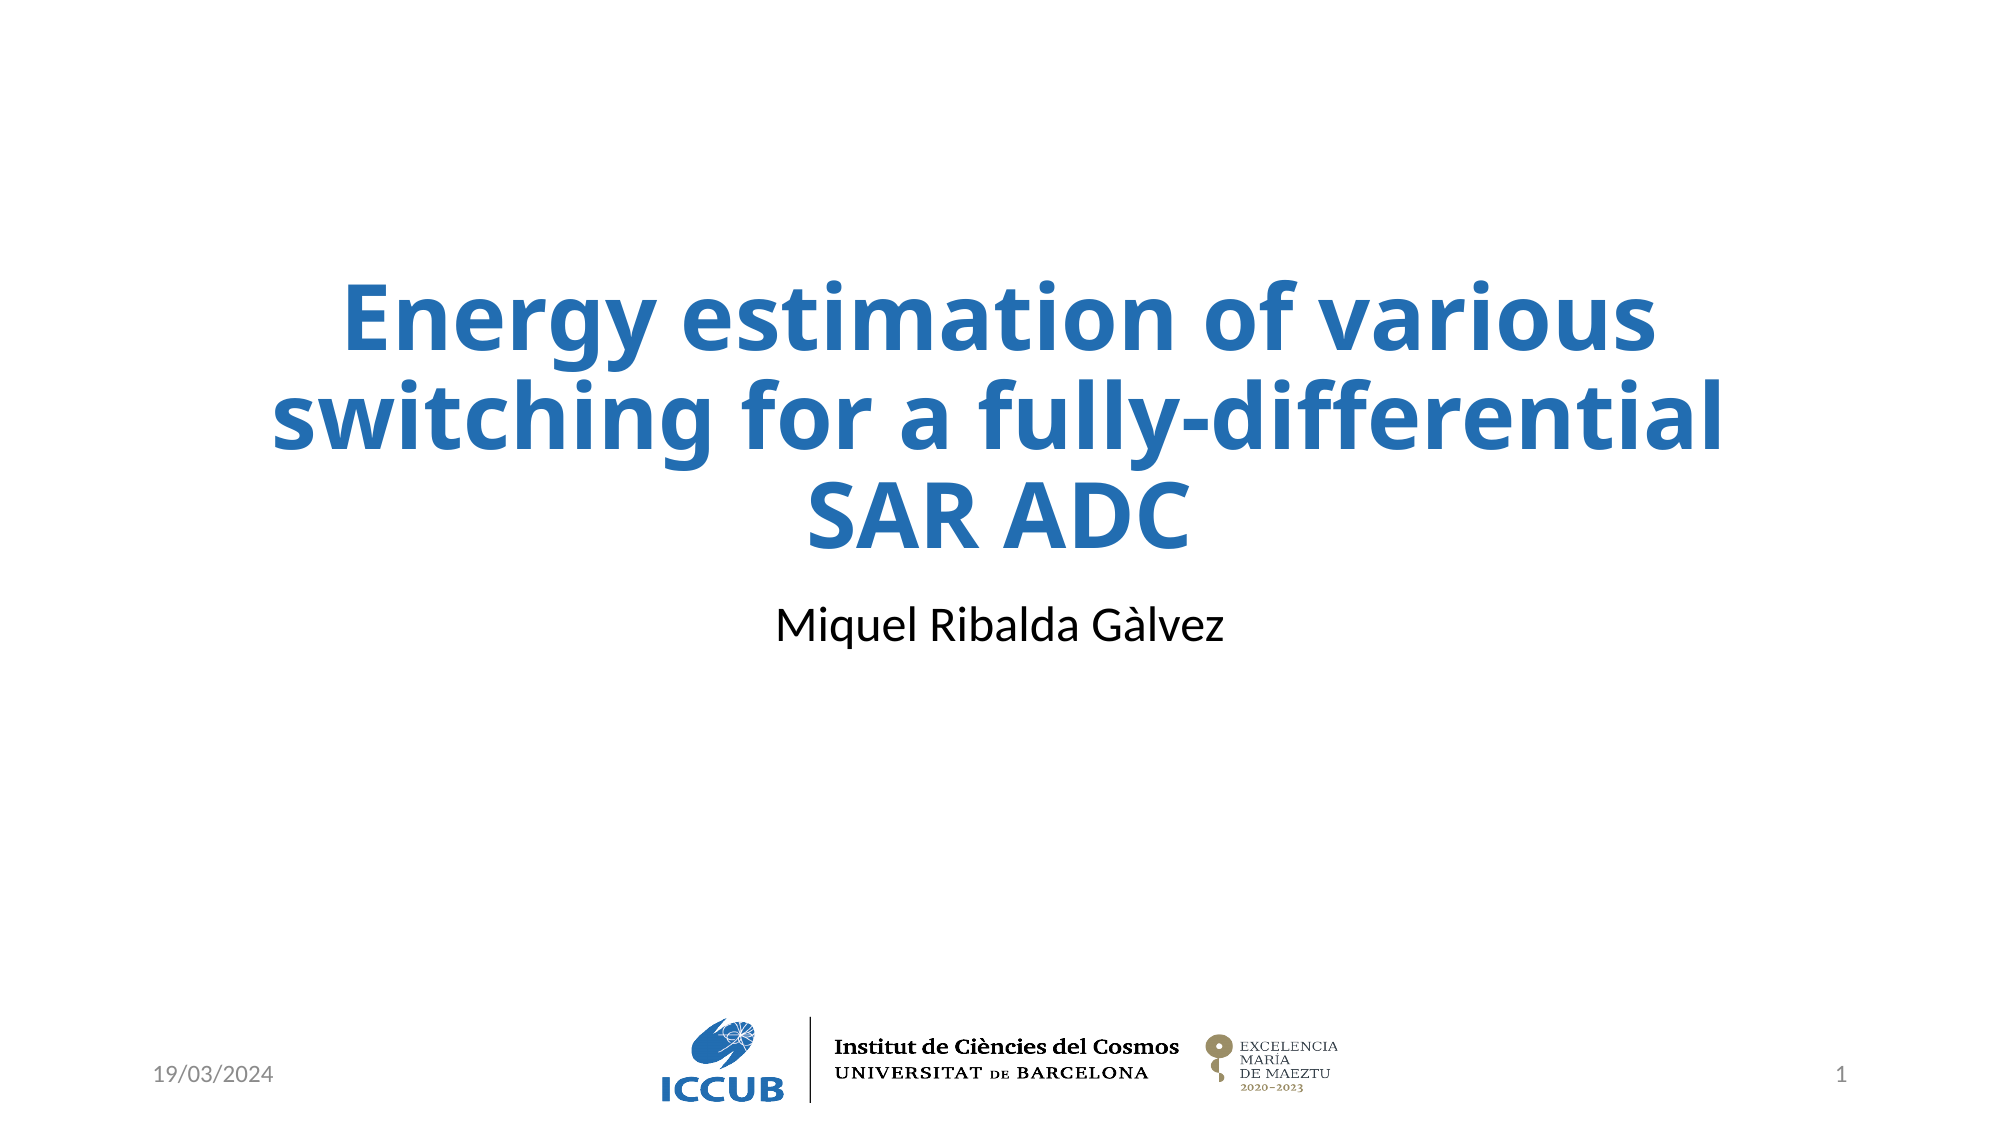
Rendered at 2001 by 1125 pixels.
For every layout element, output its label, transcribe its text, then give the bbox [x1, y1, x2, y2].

picture [662, 1013, 1338, 1103]
title Energy estimation of various switching for a fully-differential SAR ADC [249, 184, 1750, 576]
slide_number 1 [1412, 1042, 1863, 1103]
subtitle Miquel Ribalda Gàlvez [249, 590, 1750, 863]
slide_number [137, 1042, 588, 1103]
